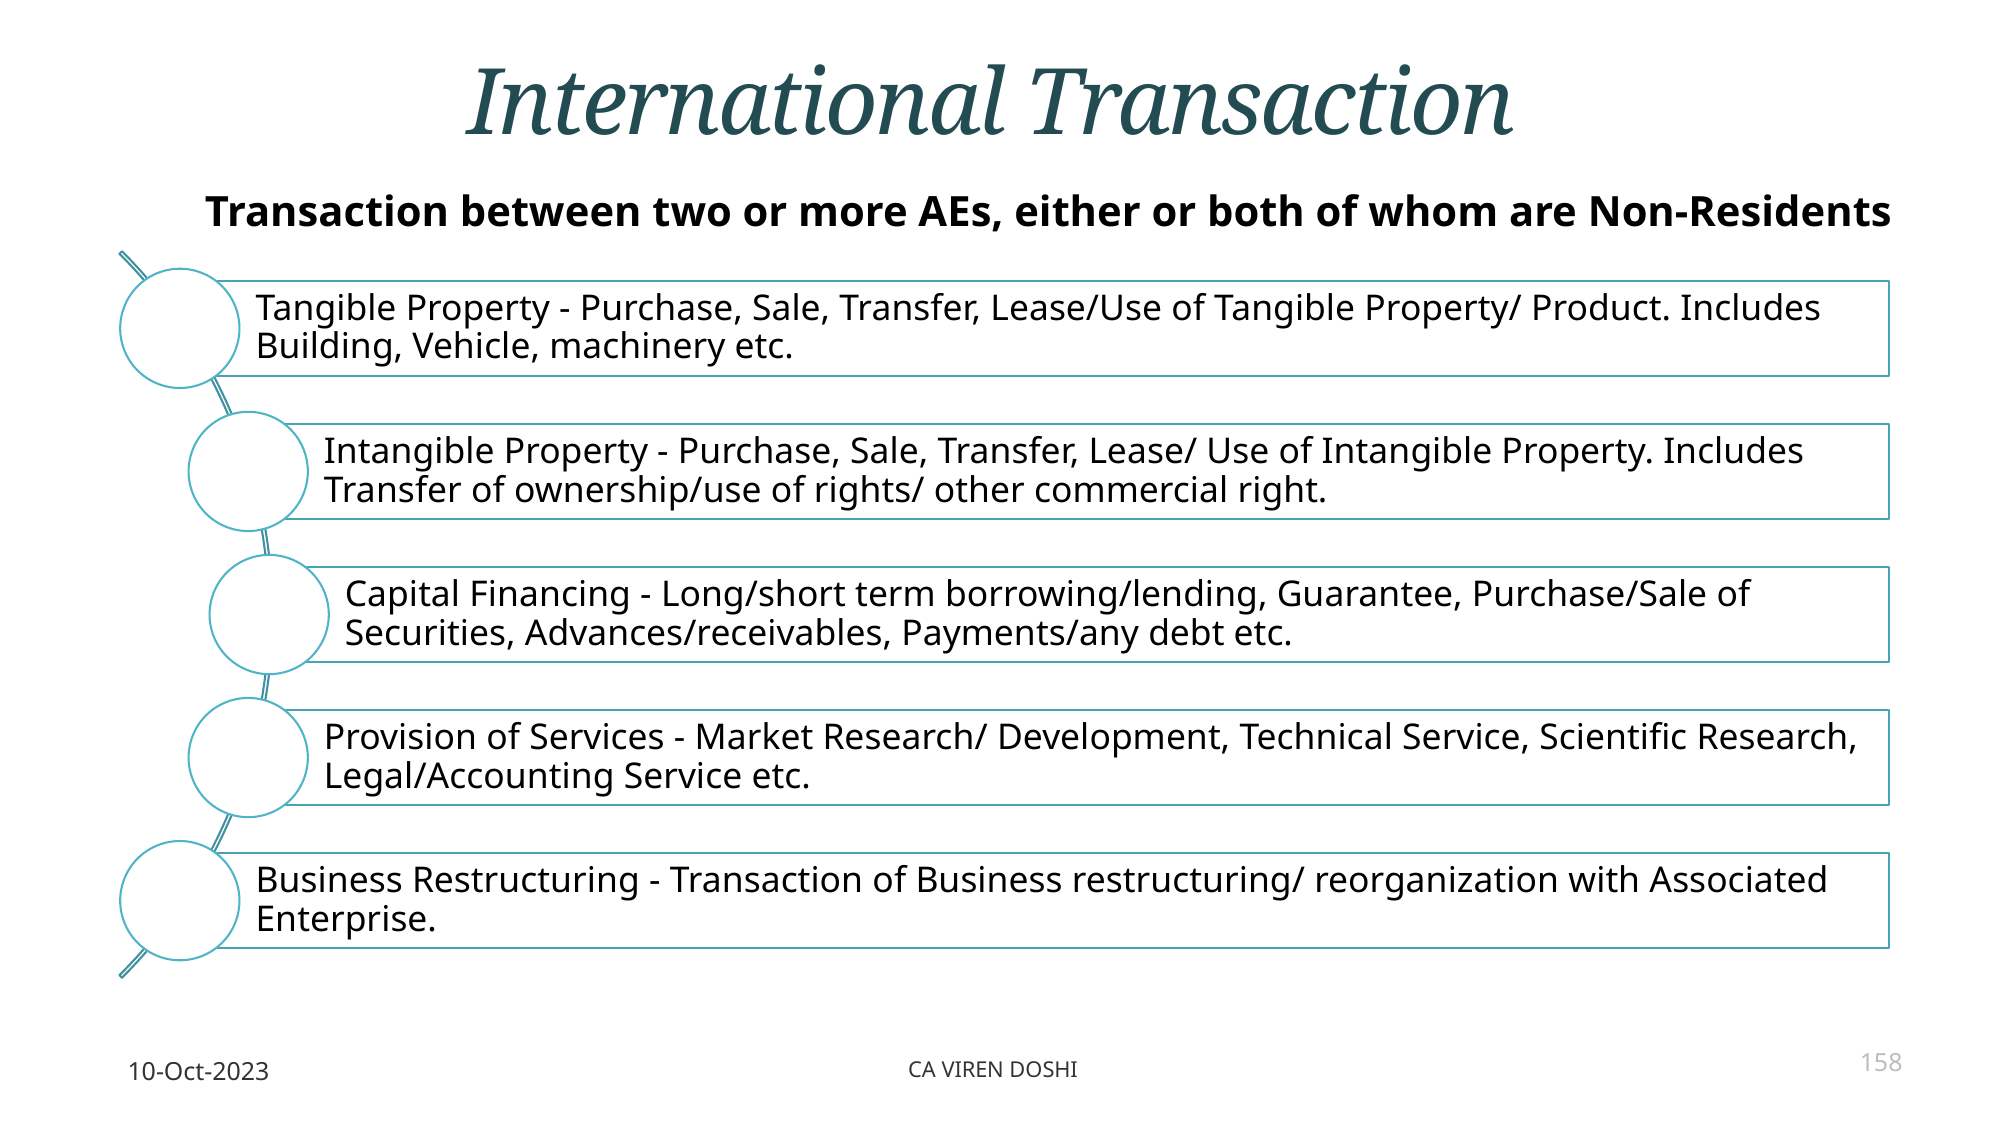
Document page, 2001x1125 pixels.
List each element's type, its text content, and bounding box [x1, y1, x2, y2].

slide_number 10-Oct-2023 [112, 1051, 580, 1090]
footer CA Viren Doshi [580, 1051, 1406, 1090]
slide_number 158 [1455, 1051, 1918, 1088]
title International Transaction [107, 35, 1876, 178]
text_box Transaction between two or more AEs, either or both of whom are Non-Residents [190, 177, 1908, 242]
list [107, 232, 1901, 997]
